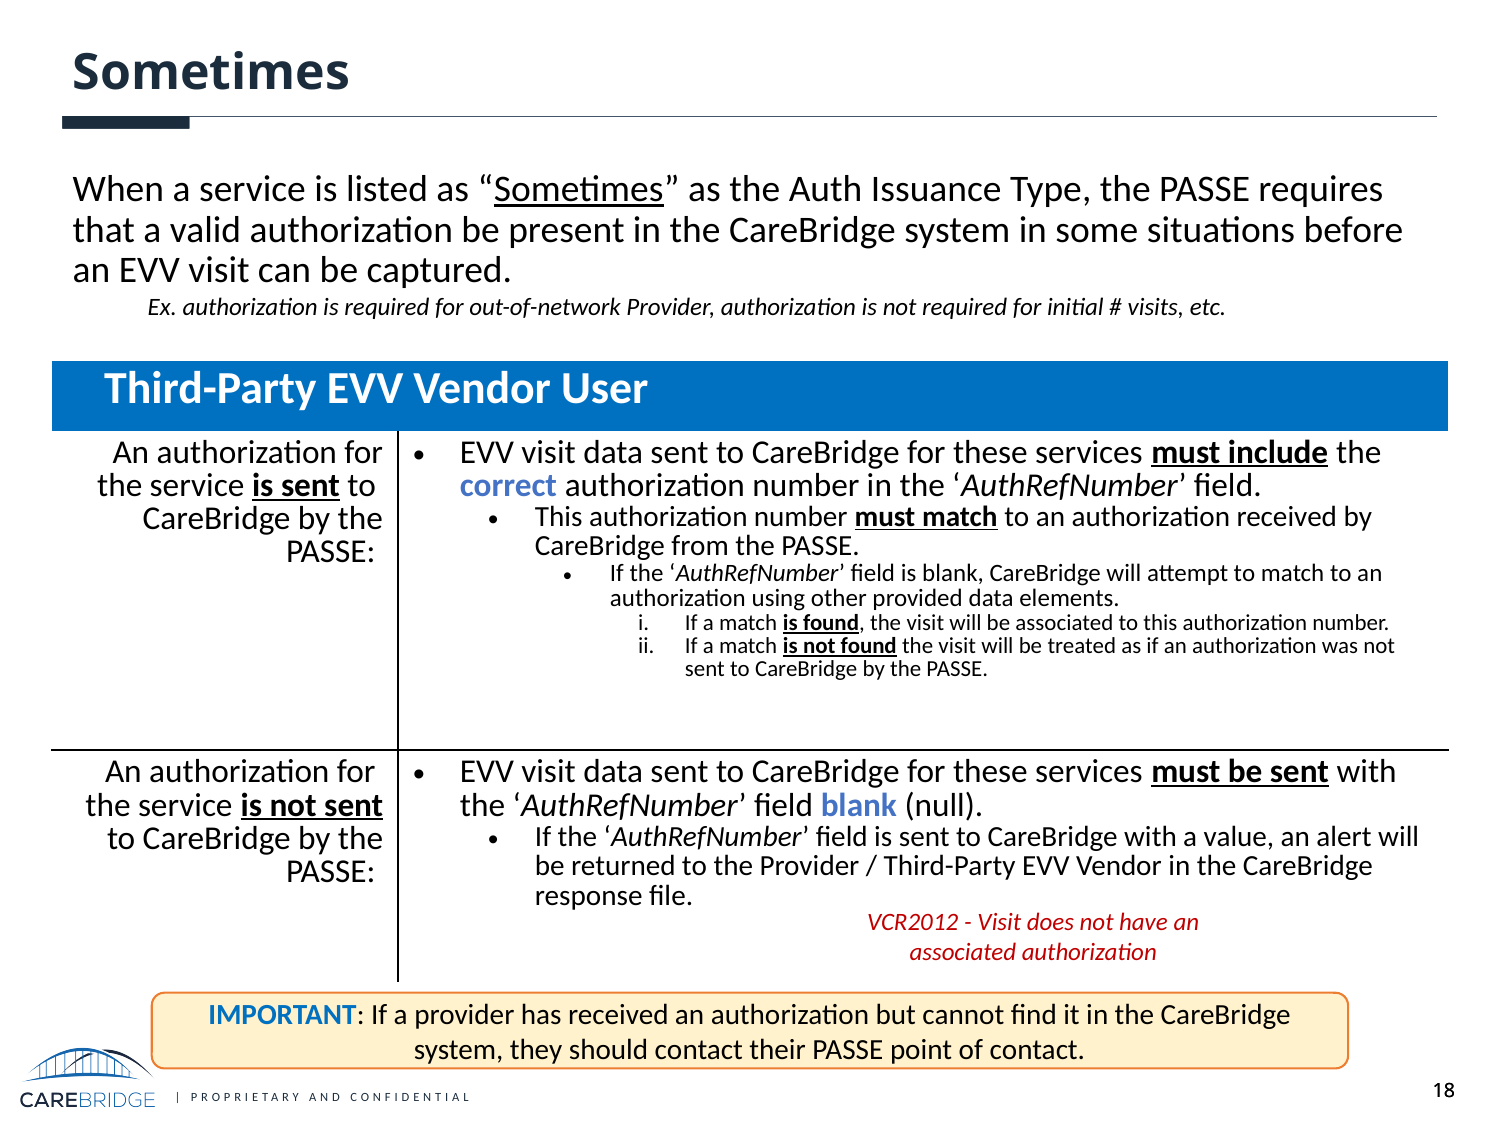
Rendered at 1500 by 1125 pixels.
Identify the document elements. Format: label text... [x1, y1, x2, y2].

table_cell An authorization for the service is not sent to CareBridge by the PASSE: [53, 751, 397, 982]
table_header Third-Party EVV Vendor User [52, 361, 1448, 431]
table_cell An authorization for the service is sent to CareBridge by the PASSE: [53, 431, 397, 749]
text_box VCR2012 - Visit does not have an associated authorization [612, 897, 1455, 973]
text_box When a service is listed as “Sometimes” as the Auth Issuance Type, the PASSE requires that a valid authorization be present in the CareBridge system in some situations before an EVV visit can be captured. [57, 161, 1455, 304]
picture [15, 1041, 160, 1114]
title Sometimes [57, 25, 1352, 121]
text_box IMPORTANT: If a provider has received an authorization but cannot find it in the CareBridge system, they should contact their PASSE point of contact. [150, 991, 1350, 1070]
table_cell EVV visit data sent to CareBridge for these services must be sent with the ‘AuthRefNumber’ field blank (null). If the ‘AuthRefNumber’ field is sent to CareBridge with a value, an alert will be returned to the Provider / Third-Party EVV Vendor in the CareBridge response file. [399, 751, 1447, 982]
table_cell EVV visit data sent to CareBridge for these services must include the correct authorization number in the ‘AuthRefNumber’ field. This authorization number must match to an authorization received by CareBridge from the PASSE. If the ‘AuthRefNumber’ field is blank, CareBridge will attempt to match to an authorization using other provided data elements. If a match is found, the visit will be associated to this authorization number. If a match is not found the visit will be treated as if an authorization was not sent to CareBridge by the PASSE. [399, 431, 1447, 749]
text_box Ex. authorization is required for out-of-network Provider, authorization is not required for initial # visits, etc. [57, 286, 1259, 323]
